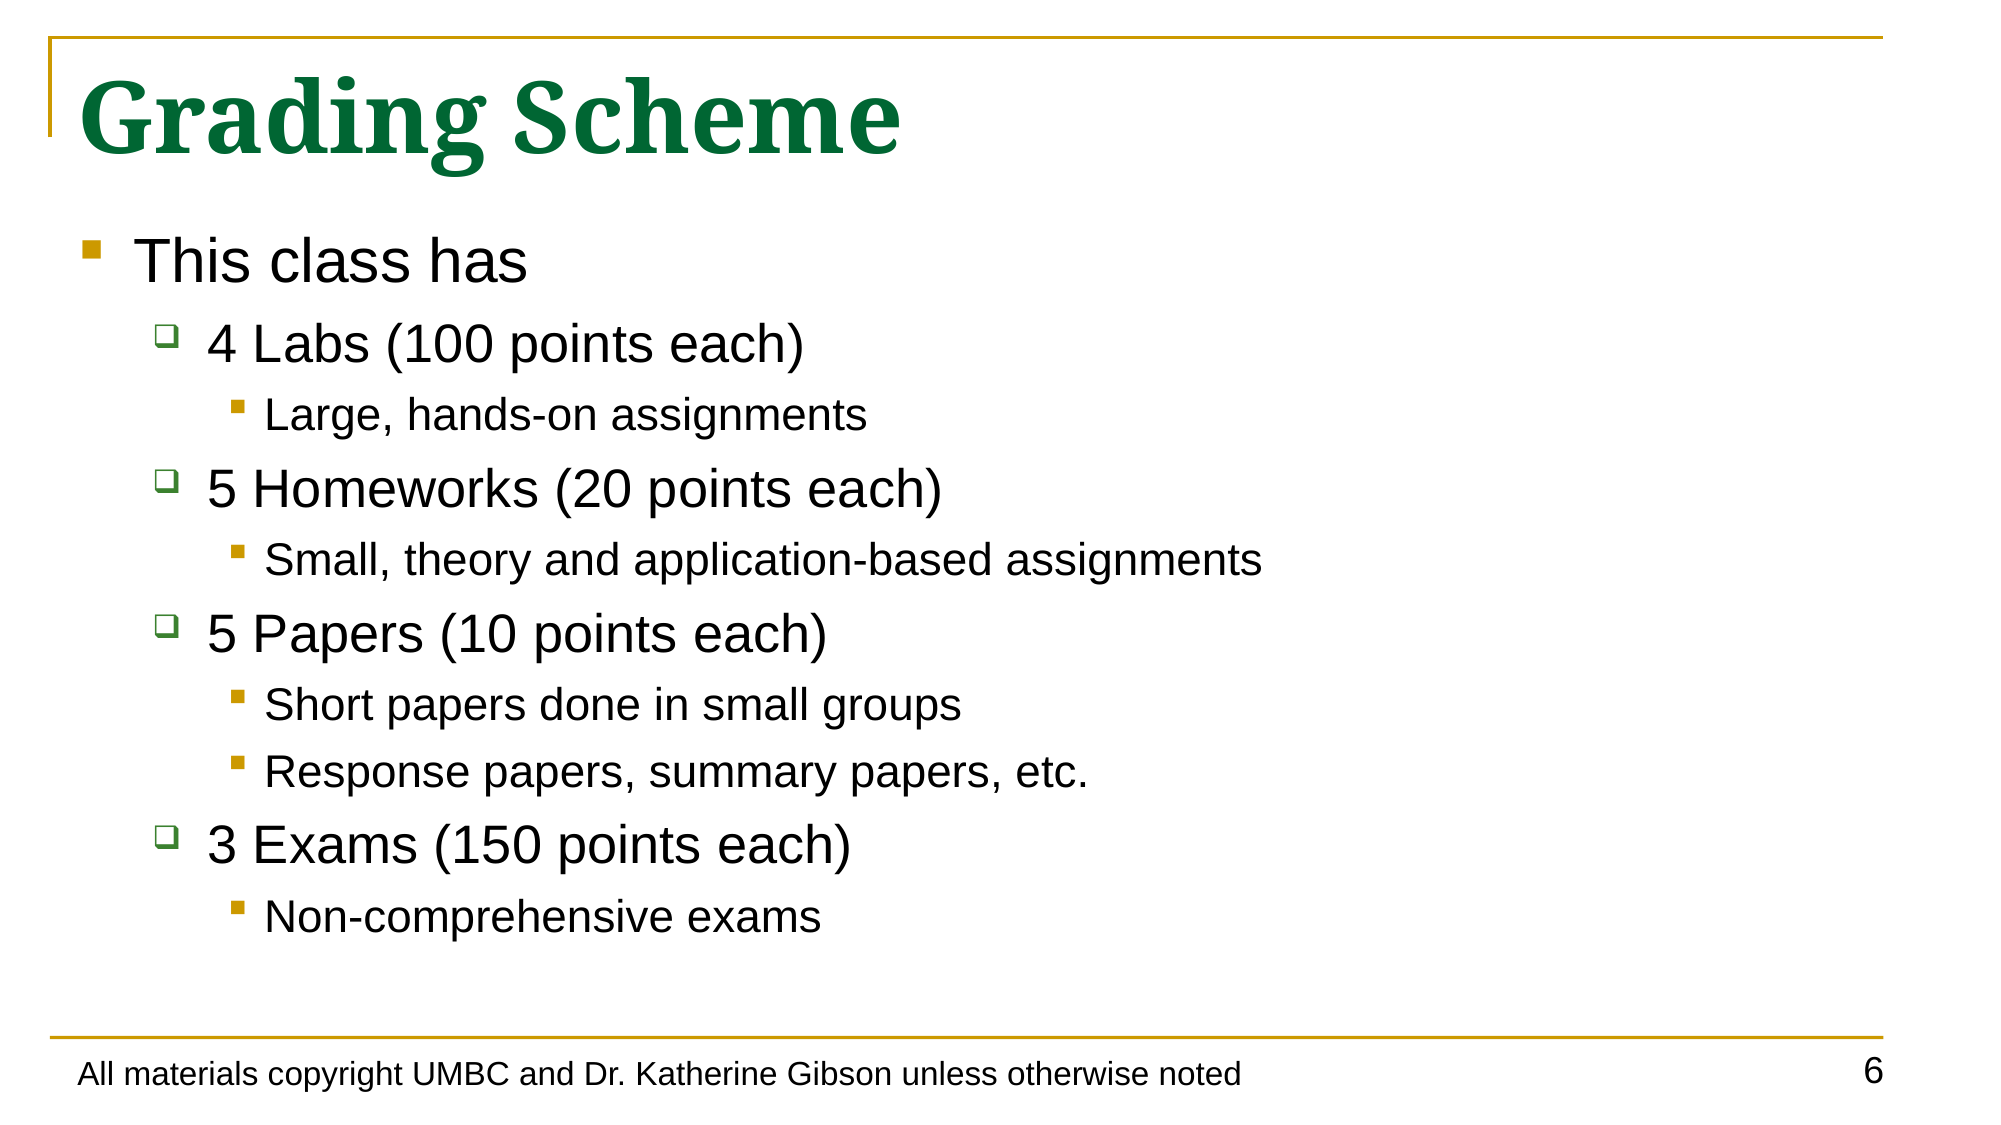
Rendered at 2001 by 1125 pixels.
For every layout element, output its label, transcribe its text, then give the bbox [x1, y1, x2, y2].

title Grading Scheme [62, 45, 1899, 212]
list This class has 4 Labs (100 points each) Large, hands-on assignments 5 Homeworks (20 points each) Small, theory and application-based assignments 5 Papers (10 points each) Short papers done in small groups Response papers, summary papers, etc. 3 Exams (150 points each) Non-comprehensive exams [62, 212, 1899, 1005]
